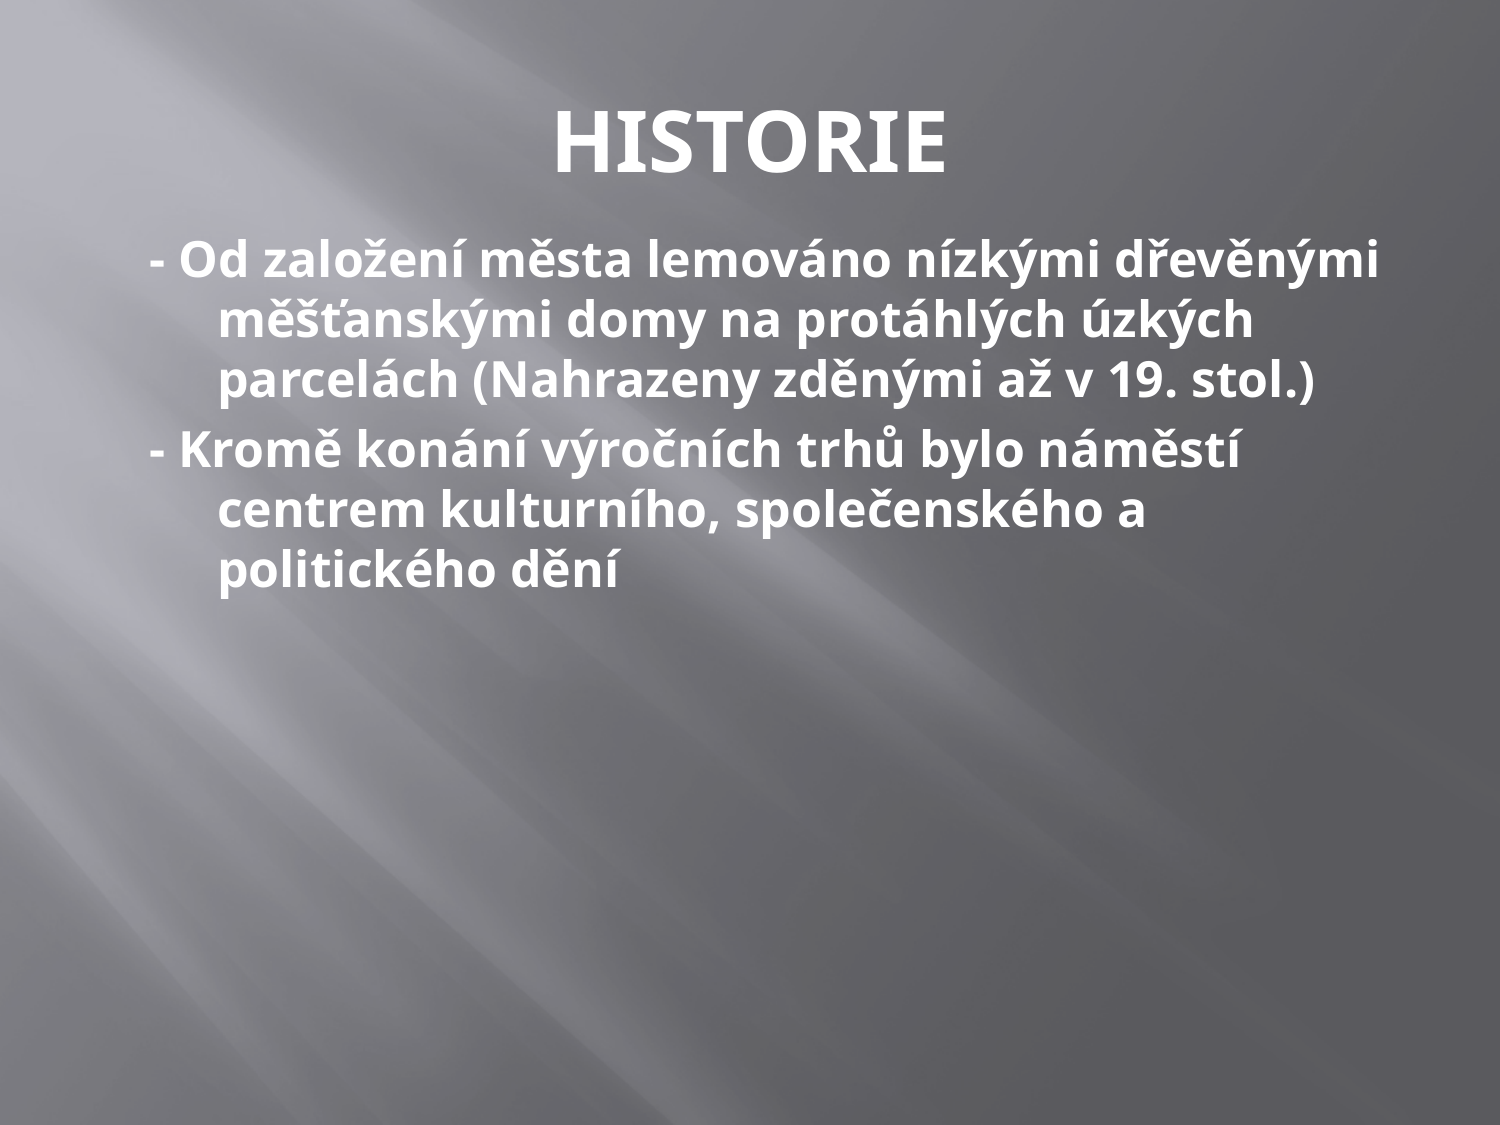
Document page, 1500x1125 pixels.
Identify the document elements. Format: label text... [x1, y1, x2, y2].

list - Od založení města lemováno nízkými dřevěnými měšťanskými domy na protáhlých úzkých parcelách (Nahrazeny zděnými až v 19. stol.) - Kromě konání výročních trhů bylo náměstí centrem kulturního, společenského a politického dění [112, 220, 1427, 1010]
title HISTORIE [75, 45, 1425, 233]
